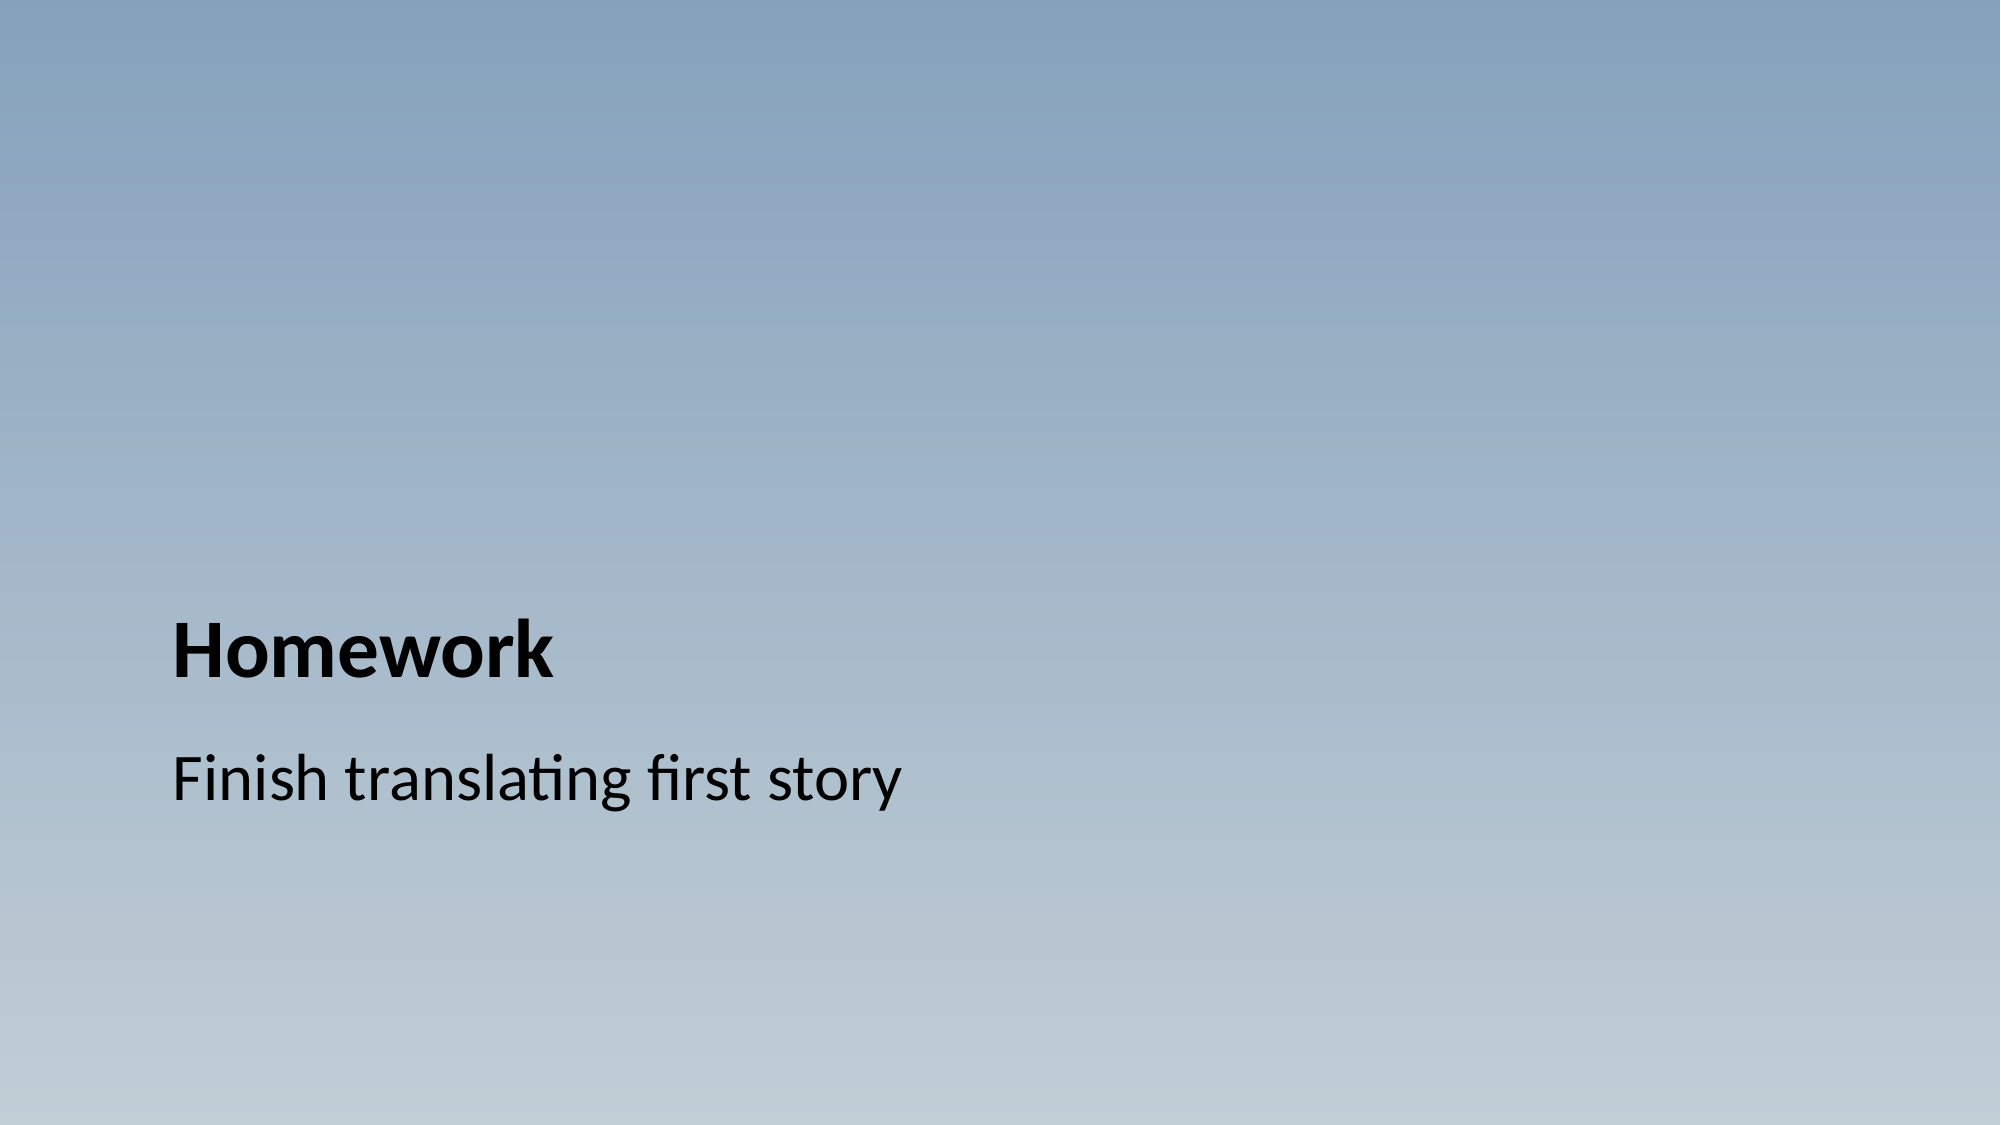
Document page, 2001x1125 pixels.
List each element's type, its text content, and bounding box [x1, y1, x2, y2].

list Finish translating first story [157, 725, 1859, 973]
title Homework [157, 477, 1859, 702]
